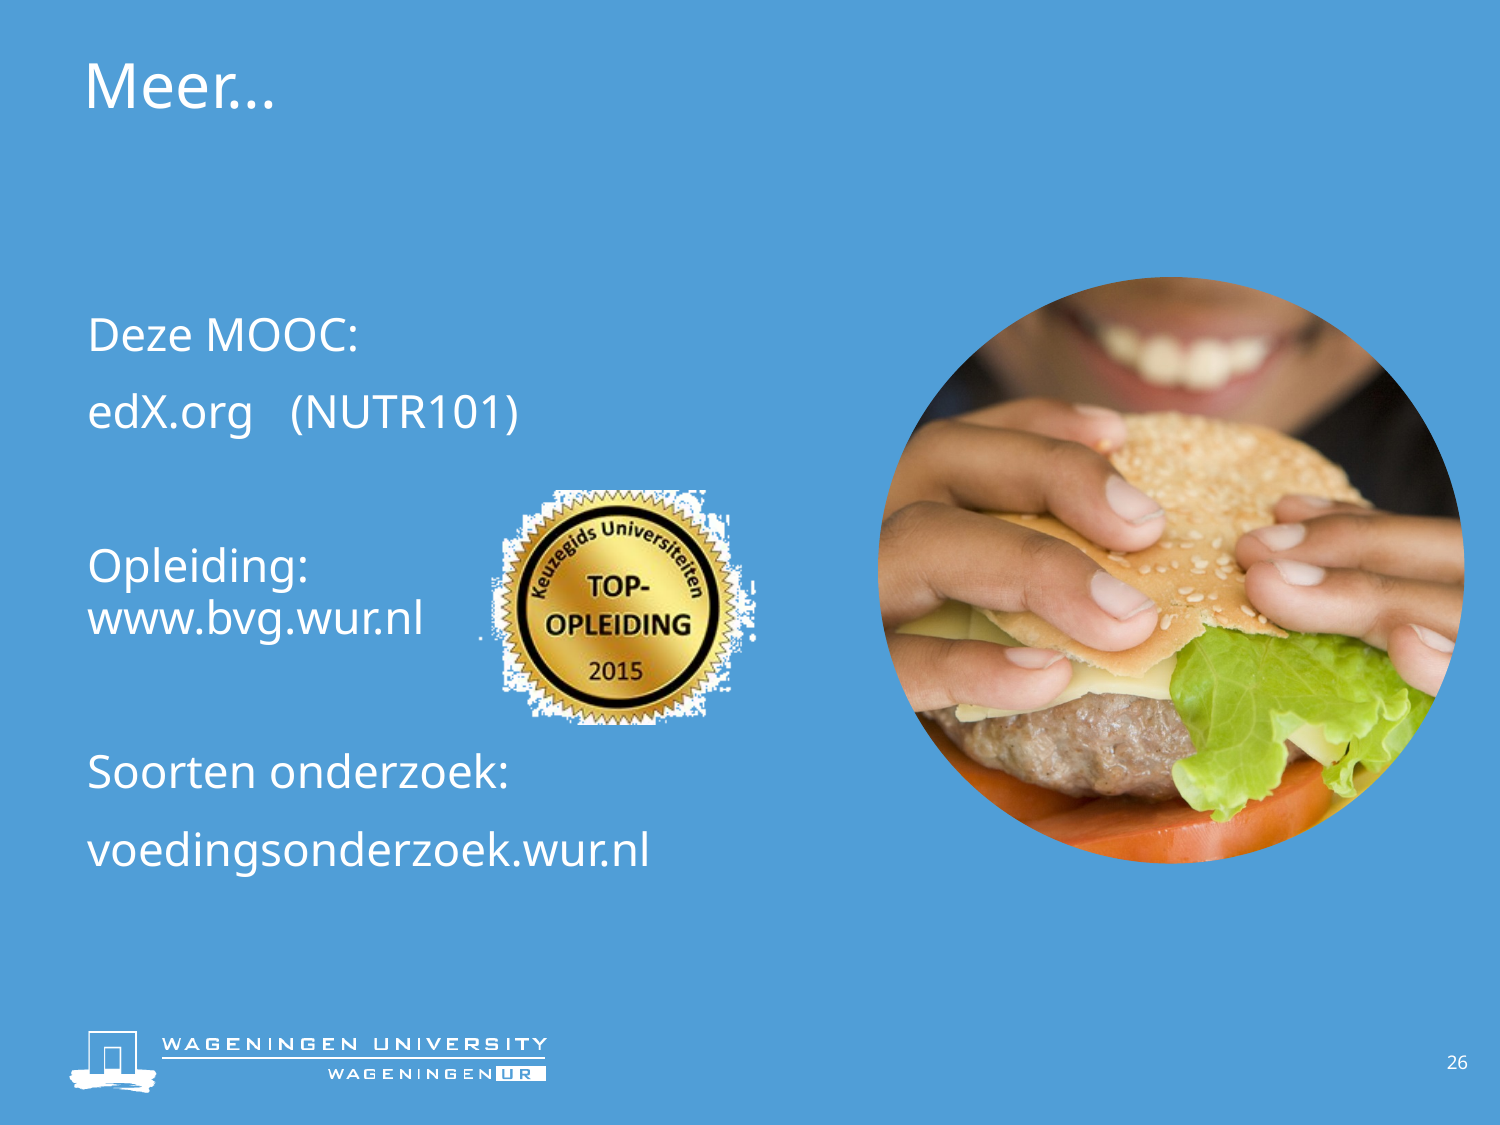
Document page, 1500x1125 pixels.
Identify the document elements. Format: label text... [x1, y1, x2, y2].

list Deze MOOC: edX.org (NUTR101) Opleiding: www.bvg.wur.nl Soorten onderzoek: voedingsonderzoek.wur.nl [81, 301, 809, 979]
title Meer... [80, 37, 619, 168]
slide_number 26 [1397, 1051, 1475, 1079]
picture [0, 0, 1500, 1125]
